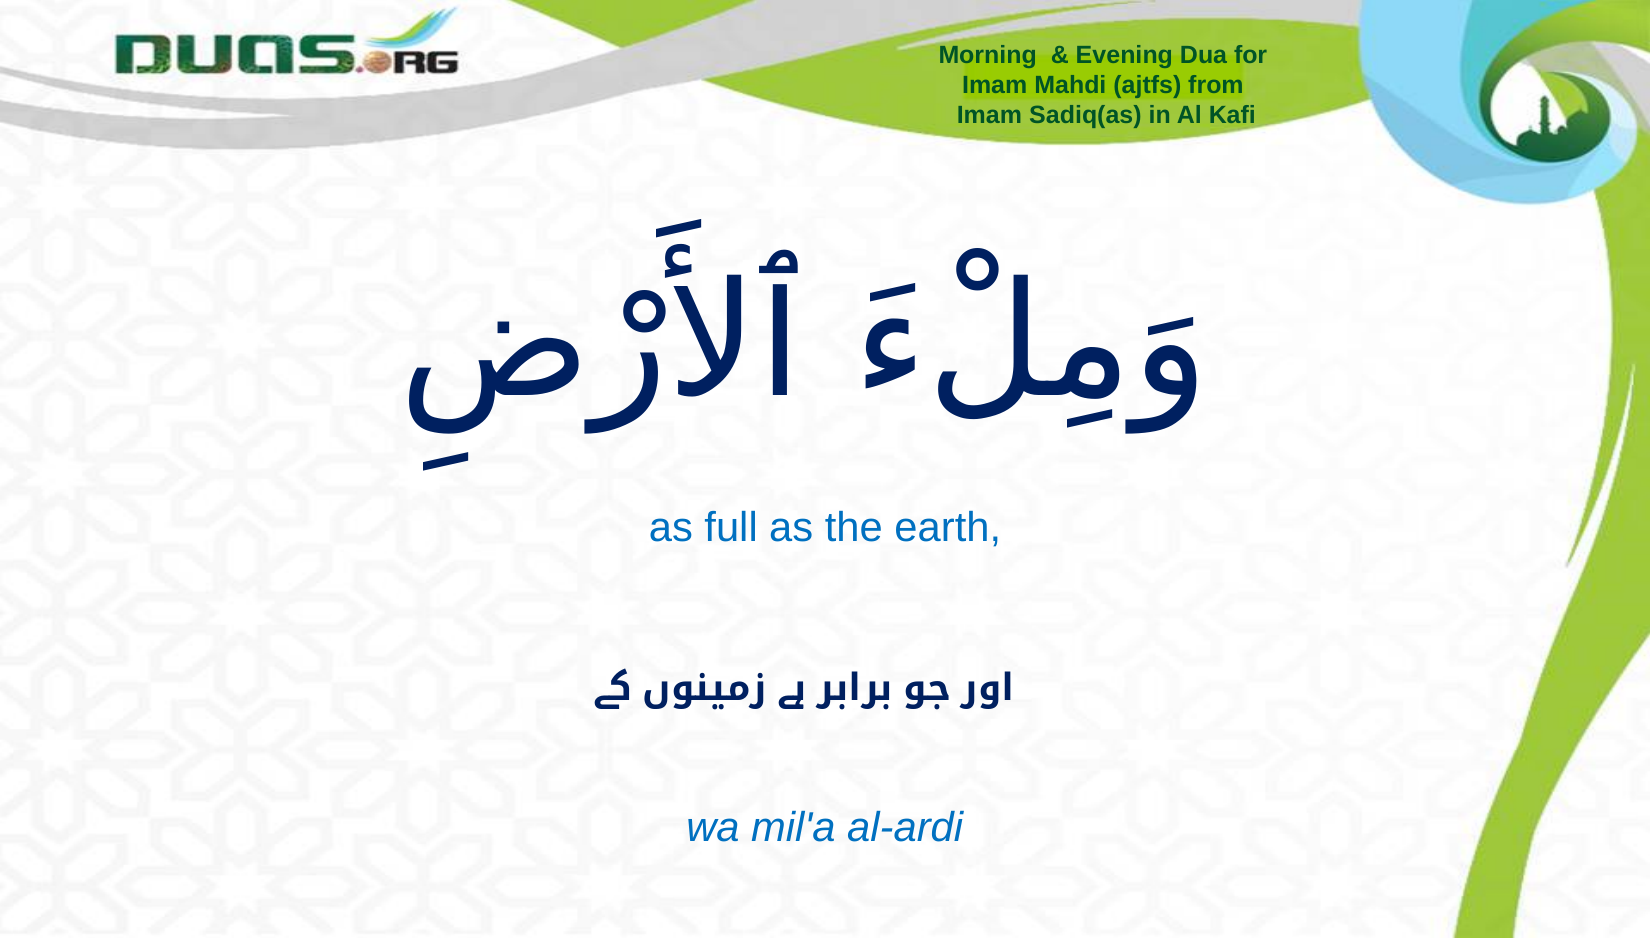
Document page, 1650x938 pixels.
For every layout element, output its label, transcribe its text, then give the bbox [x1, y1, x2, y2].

text_box اور جو برابر ہے زمینوں کے [578, 652, 1031, 716]
picture [0, 0, 1650, 938]
subtitle as full as the earth, [142, 493, 1508, 733]
title وَمِلْ‏ءَ ٱلأَرْضِ [113, 257, 1496, 459]
text_box Morning & Evening Dua for Imam Mahdi (ajtfs) from Imam Sadiq(as) in Al Kafi [923, 31, 1290, 137]
text_box wa mil'a al-ardi [237, 793, 1413, 867]
